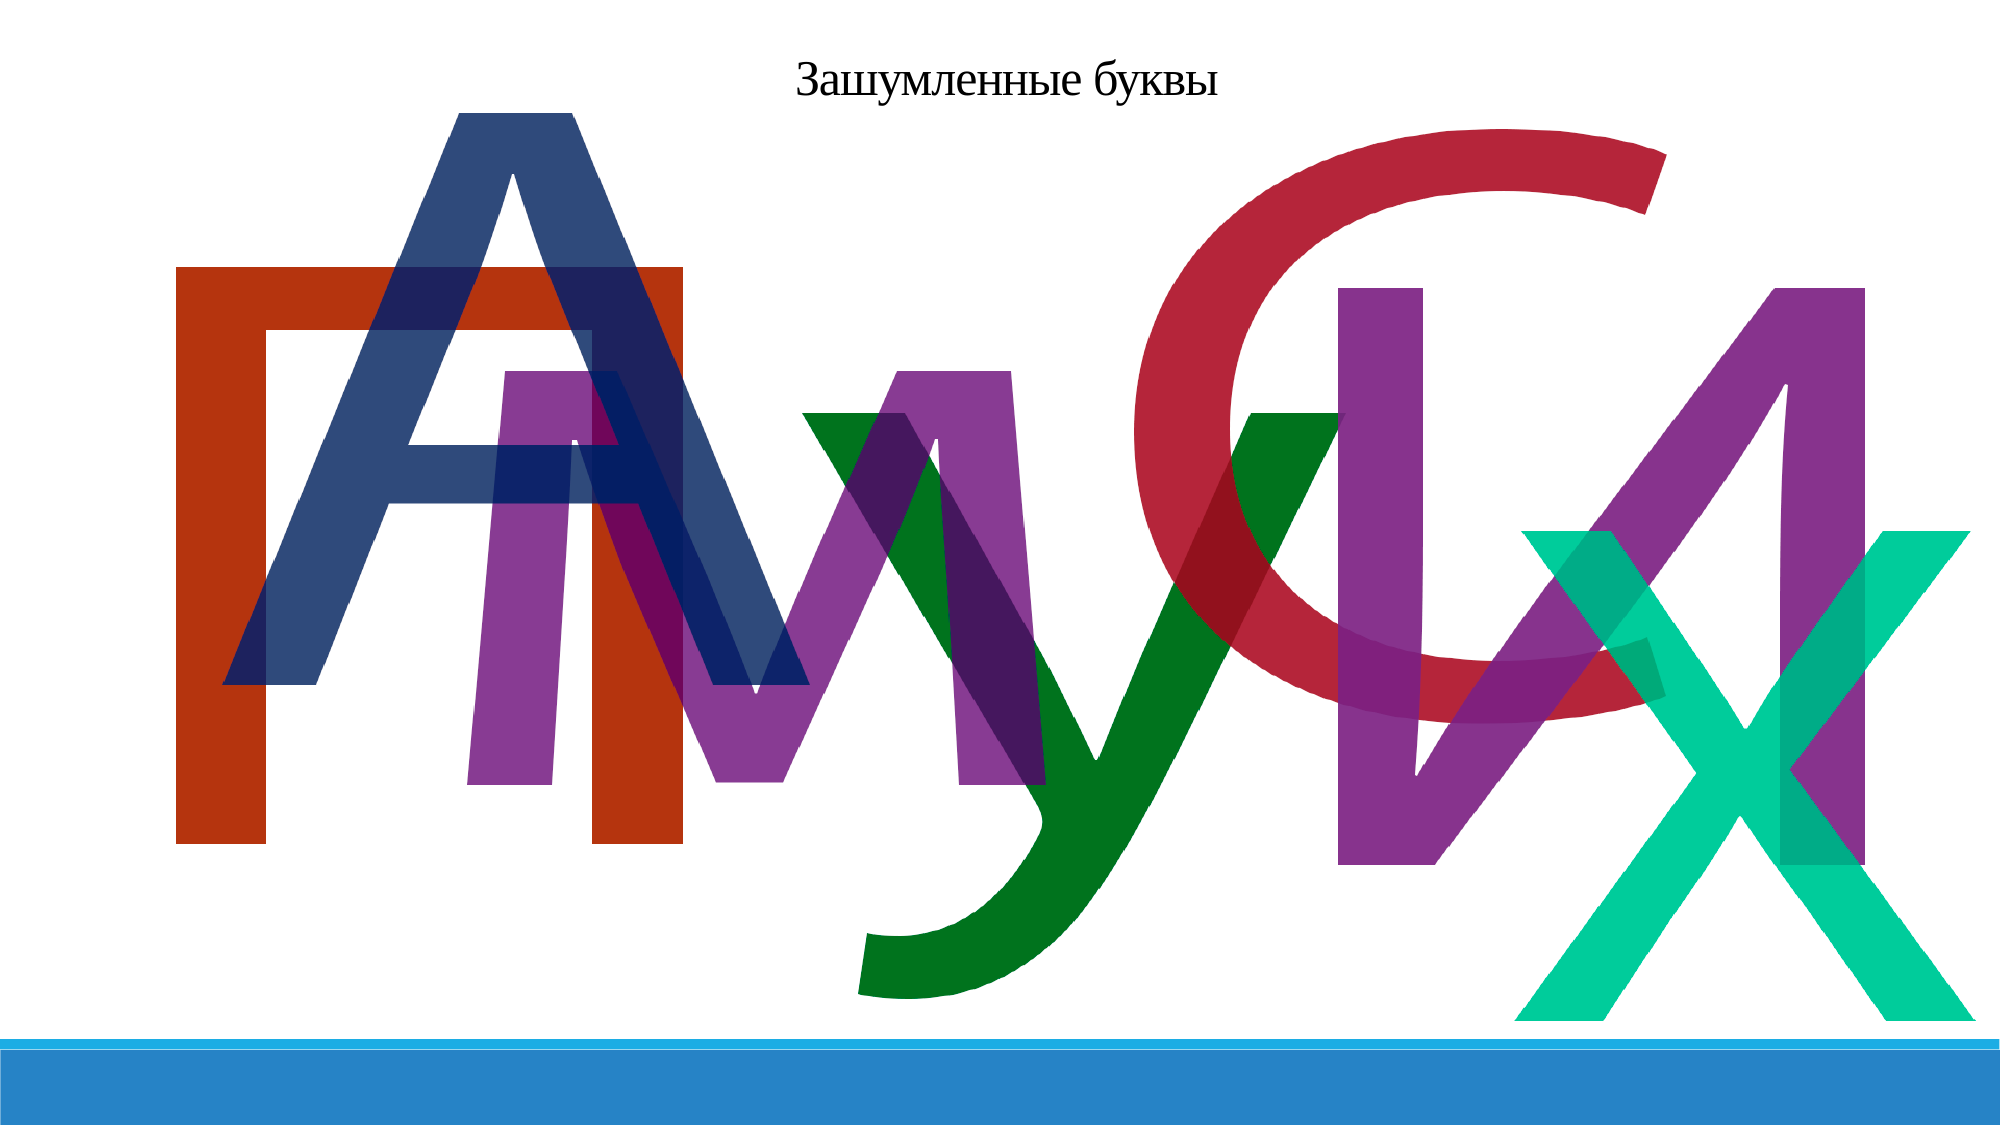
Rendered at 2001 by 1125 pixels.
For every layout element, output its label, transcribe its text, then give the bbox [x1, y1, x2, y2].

title Зашумленные буквы [129, 47, 1885, 109]
picture [0, 113, 2000, 1037]
